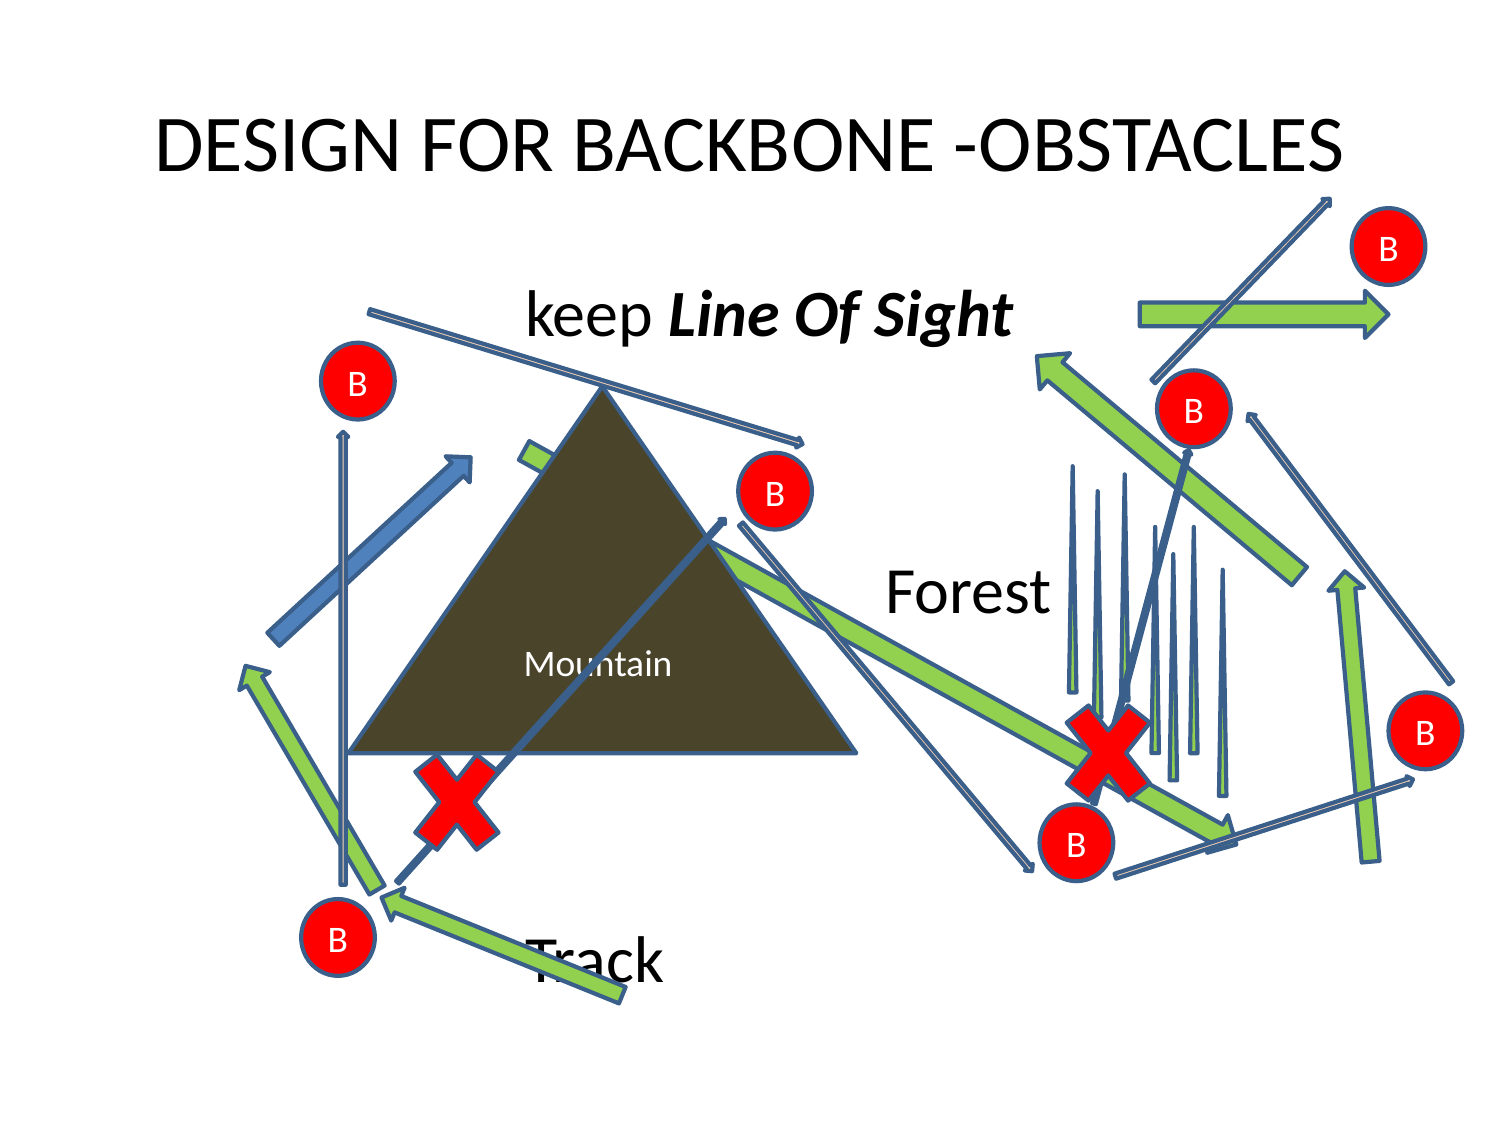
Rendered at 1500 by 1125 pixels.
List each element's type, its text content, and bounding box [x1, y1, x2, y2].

text_box [1131, 783, 1235, 842]
text_box B [1037, 802, 1116, 884]
text_box B [299, 896, 377, 978]
text_box [237, 663, 338, 846]
title DESIGN FOR BACKBONE -OBSTACLES [75, 45, 1425, 233]
text_box Mountain [348, 387, 706, 756]
text_box [348, 454, 473, 586]
text_box B [1349, 206, 1428, 288]
text_box [265, 564, 338, 648]
list keep Line Of Sight Forest Track [75, 262, 1425, 1005]
text_box B [318, 340, 397, 422]
text_box [1090, 787, 1103, 807]
text_box [1092, 489, 1104, 719]
text_box [366, 307, 805, 450]
text_box [516, 439, 554, 474]
text_box [1205, 842, 1239, 855]
text_box [1216, 567, 1229, 799]
text_box [1326, 569, 1376, 793]
text_box B [1386, 690, 1465, 772]
text_box B [1154, 368, 1233, 450]
text_box [393, 844, 432, 886]
text_box Mountain [518, 541, 859, 756]
text_box [1111, 448, 1194, 722]
text_box [736, 520, 1035, 874]
text_box [1119, 472, 1130, 691]
text_box [1152, 524, 1158, 568]
text_box [379, 885, 628, 1006]
text_box [413, 752, 501, 852]
text_box [1187, 524, 1200, 756]
text_box [712, 539, 824, 632]
text_box [804, 590, 1087, 770]
text_box [496, 516, 728, 777]
text_box [1112, 774, 1416, 881]
text_box [1126, 685, 1131, 703]
text_box [1212, 288, 1391, 340]
text_box [1167, 552, 1180, 783]
text_box [1245, 411, 1456, 687]
text_box B [736, 450, 815, 532]
text_box [1066, 464, 1079, 695]
text_box [348, 818, 387, 897]
text_box [1034, 351, 1182, 489]
text_box [1149, 196, 1332, 386]
text_box [1354, 797, 1382, 865]
text_box [1104, 780, 1120, 795]
text_box [335, 429, 351, 887]
text_box [1137, 300, 1224, 329]
text_box [1181, 465, 1310, 588]
text_box [1064, 703, 1153, 803]
text_box [1149, 581, 1162, 756]
